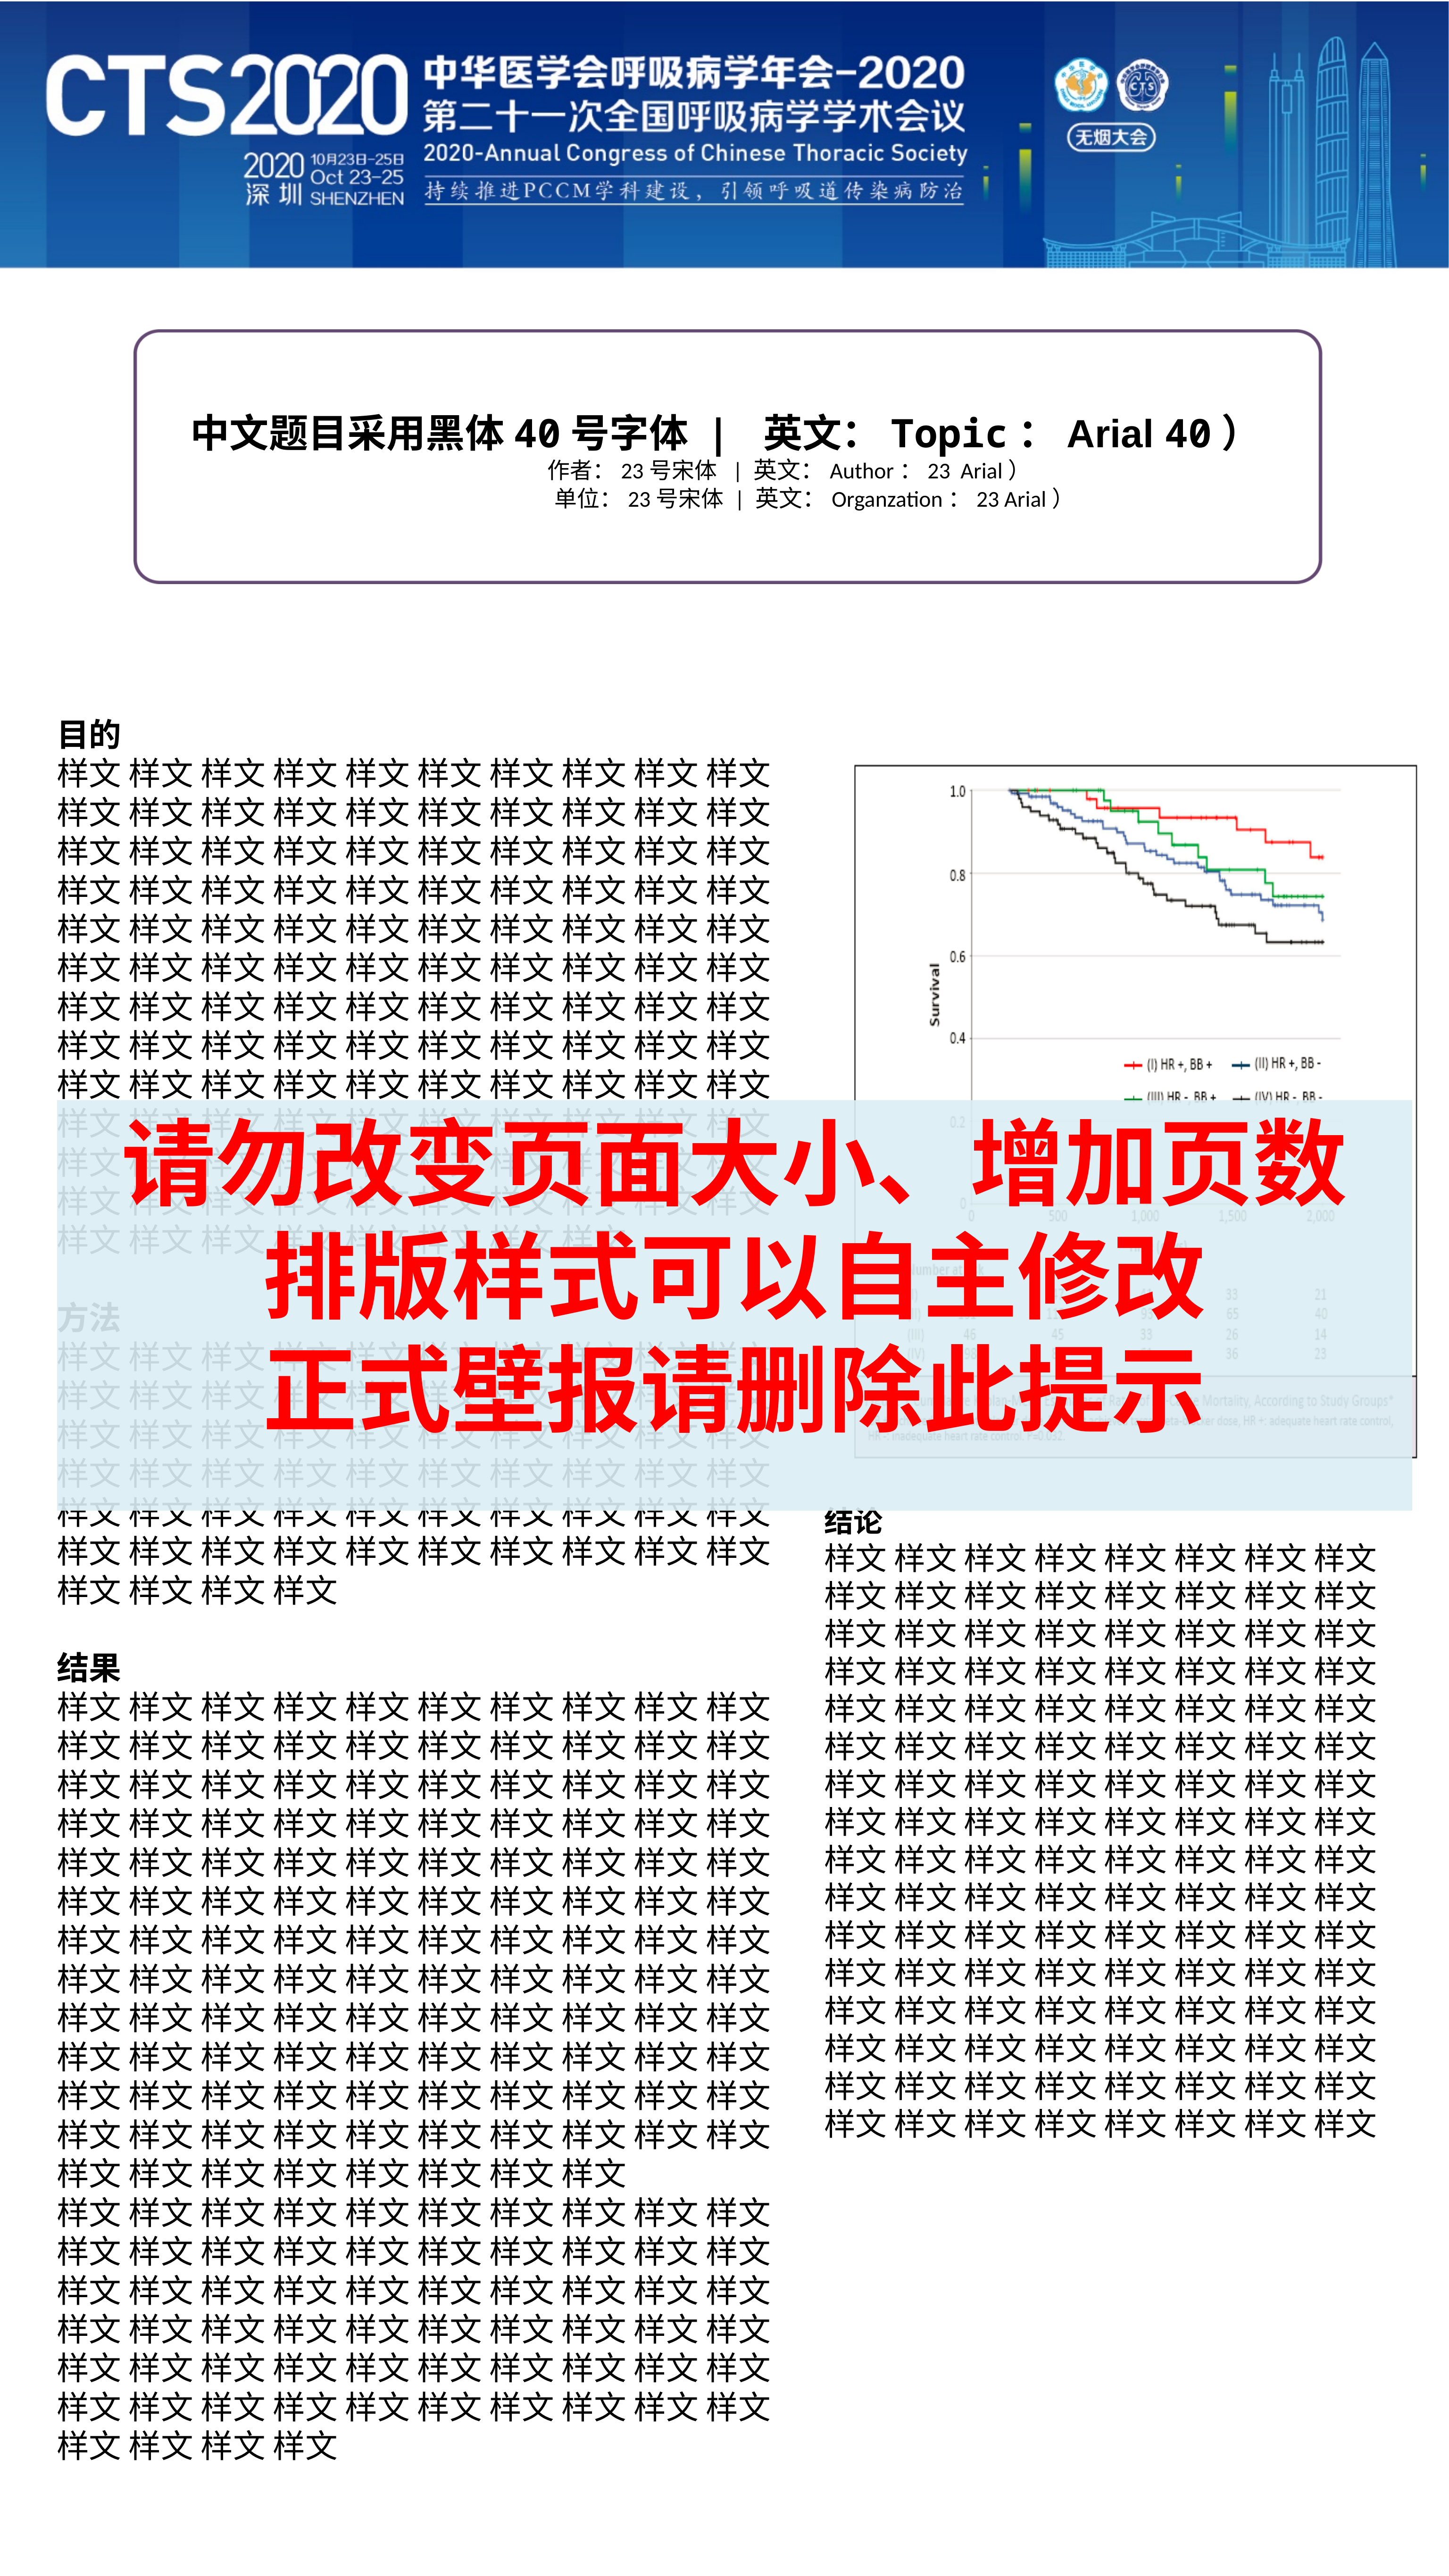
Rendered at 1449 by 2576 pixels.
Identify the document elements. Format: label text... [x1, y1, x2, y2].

text_box 请勿改变页面大小、增加页数 排版样式可以自主修改 正式壁报请删除此提示 [57, 1100, 1412, 1511]
text_box 结论 样文 样文 样文 样文 样文 样文 样文 样文 样文 样文 样文 样文 样文 样文 样文 样文 样文 样文 样文 样文 样文 样文 样文 样文 样文 样文 样文 样文 样文 样文 样文 样文 样文 样文 样文 样文 样文 样文 样文 样文 样文 样文 样文 样文 样文 样文 样文 样文 样文 样文 样文 样文 样文 样文 样文 样文 样文 样文 样文 样文 样文 样文 样文 样文 样文 样文 样文 样文 样文 样文 样文 样文 样文 样文 样文 样文 样文 样文 样文 样文 样文 样文 样文 样文 样文 样文 样文 样文 样文 样文 样文 样文 样文 样文 样文 样文 样文 样文 样文 样文 样文 样文 样文 样文 样文 样文 样文 样文 样文 样文 样文 样文 样文 样文 样文 样文 样文 样文 样文 样文 样文 样文 样文 样文 样文 样文 样文 样文 [812, 1511, 1392, 2186]
text_box 目的 样文 样文 样文 样文 样文 样文 样文 样文 样文 样文 样文 样文 样文 样文 样文 样文 样文 样文 样文 样文 样文 样文 样文 样文 样文 样文 样文 样文 样文 样文 样文 样文 样文 样文 样文 样文 样文 样文 样文 样文 样文 样文 样文 样文 样文 样文 样文 样文 样文 样文 样文 样文 样文 样文 样文 样文 样文 样文 样文 样文 样文 样文 样文 样文 样文 样文 样文 样文 样文 样文 样文 样文 样文 样文 样文 样文 样文 样文 样文 样文 样文 样文 样文 样文 样文 样文 样文 样文 样文 样文 样文 样文 样文 样文 样文 样文 样文 样文 样文 样文 样文 样文 样文 样文 样文 样文 样文 样文 样文 样文 样文 样文 样文 样文 样文 样文 样文 样文 样文 样文 样文 样文 样文 样文 样文 样文 样文 样文 方法 样文 样文 样文 样文 样文 样文 样文 样文 样文 样文 样文 样文 样文 样文 样文 样文 样文 样文 样文 样文 样文 样文 样文 样文 样文 样文 样文 样文 样文 样文 样文 样文 样文 样文 样文 样文 样文 样文 样文 样文 样文 样文 样文 样文 样文 样文 样文 样文 样文 样文 样文 样文 样文 样文 样文 样文 样文 样文 样文 样文 样文 样文 样文 样文 结果 样文 样文 样文 样文 样文 样文 样文 样文 样文 样文 样文 样文 样文 样文 样文 样文 样文 样文 样文 样文 样文 样文 样文 样文 样文 样文 样文 样文 样文 样文 样文 样文 样文 样文 样文 样文 样文 样文 样文 样文 样文 样文 样文 样文 样文 样文 样文 样文 样文 样文 样文 样文 样文 样文 样文 样文 样文 样文 样文 样文 样文 样文 样文 样文 样文 样文 样文 样文 样文 样文 样文 样文 样文 样文 样文 样文 样文 样文 样文 样文 样文 样文 样文 样文 样文 样文 样文 样文 样文 样文 样文 样文 样文 样文 样文 样文 样文 样文 样文 样文 样文 样文 样文 样文 样文 样文 样文 样文 样文 样文 样文 样文 样文 样文 样文 样文 样文 样文 样文 样文 样文 样文 样文 样文 样文 样文 样文 样文 样文 样文 样文 样文 样文 样文 样文 样文 样文 样文 样文 样文 样文 样文 样文 样文 样文 样文 样文 样文 样文 样文 样文 样文 样文 样文 样文 样文 样文 样文 样文 样文 样文 样文 样文 样文 样文 样文 样文 样文 样文 样文 样文 样文 样文 样文 样文 样文 样文 样文 样文 样文 样文 样文 样文 样文 样文 样文 样文 样文 样文 样文 样文 样文 [45, 708, 813, 2548]
picture [0, 1, 1449, 2574]
